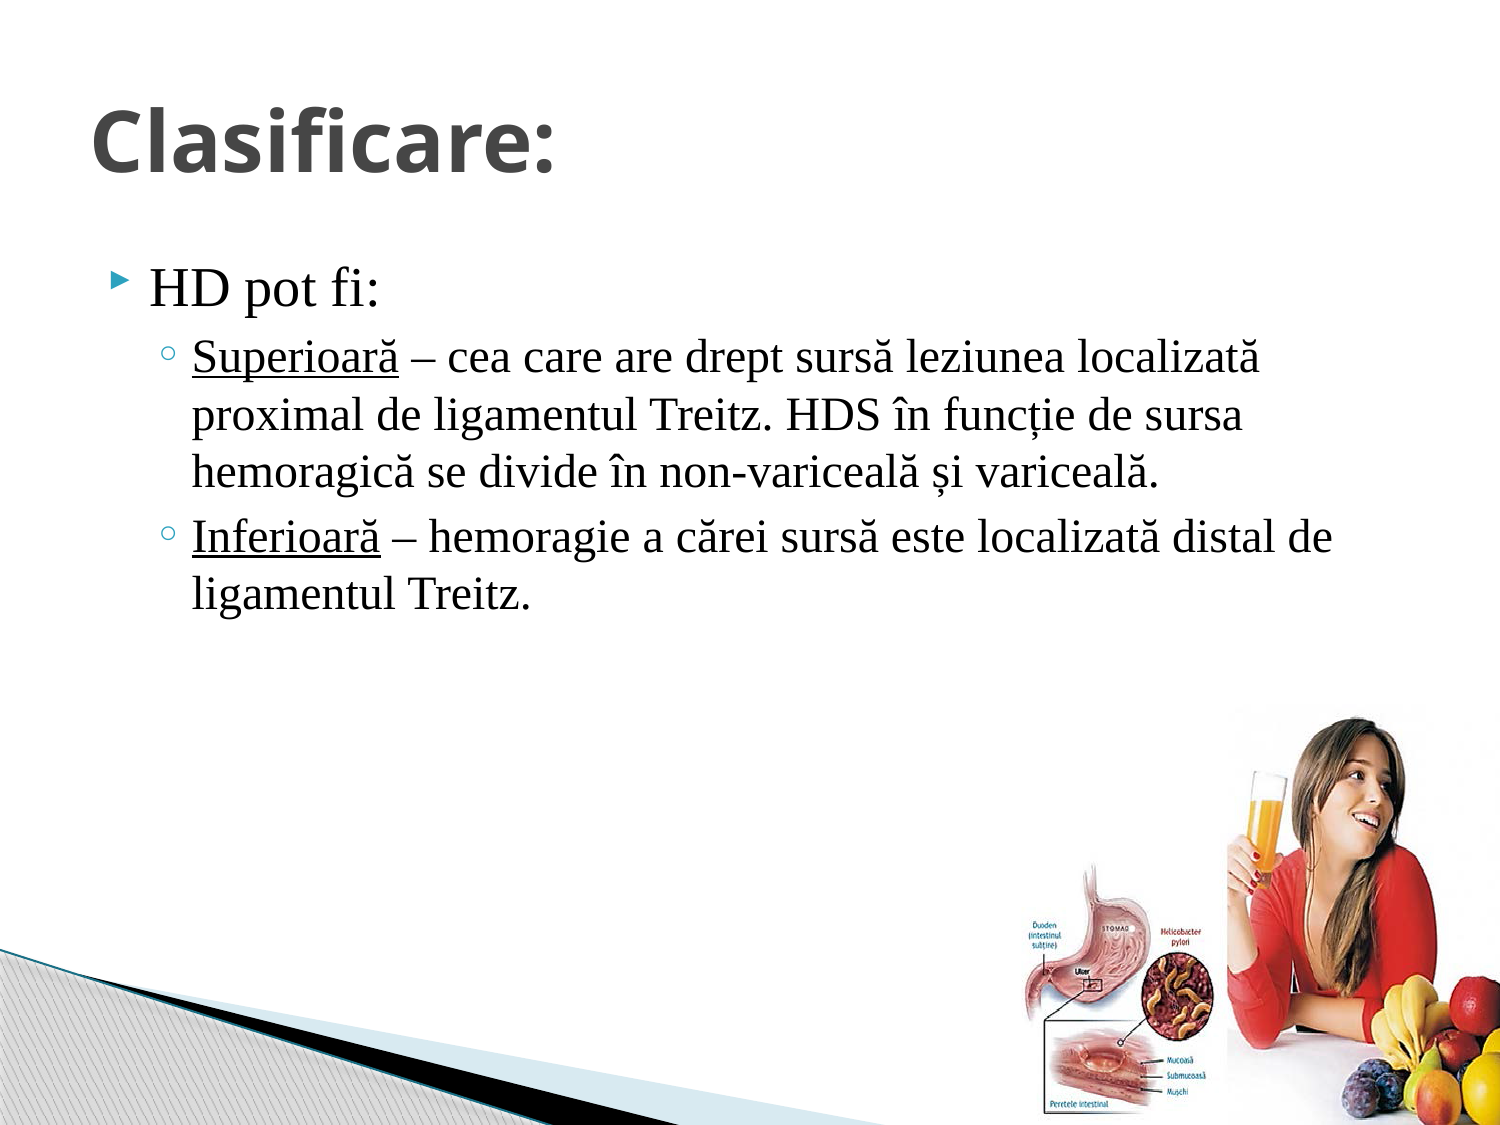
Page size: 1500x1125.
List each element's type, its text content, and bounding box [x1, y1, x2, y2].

title Clasificare: [75, 45, 1425, 233]
list HD pot fi: Superioară – cea care are drept sursă leziunea localizată proximal de ligamentul Treitz. HDS în funcție de sursa hemoragică se divide în non-variceală și variceală. Inferioară – hemoragie a cărei sursă este localizată distal de ligamentul Treitz. [75, 243, 1425, 986]
picture [1021, 703, 1500, 1125]
